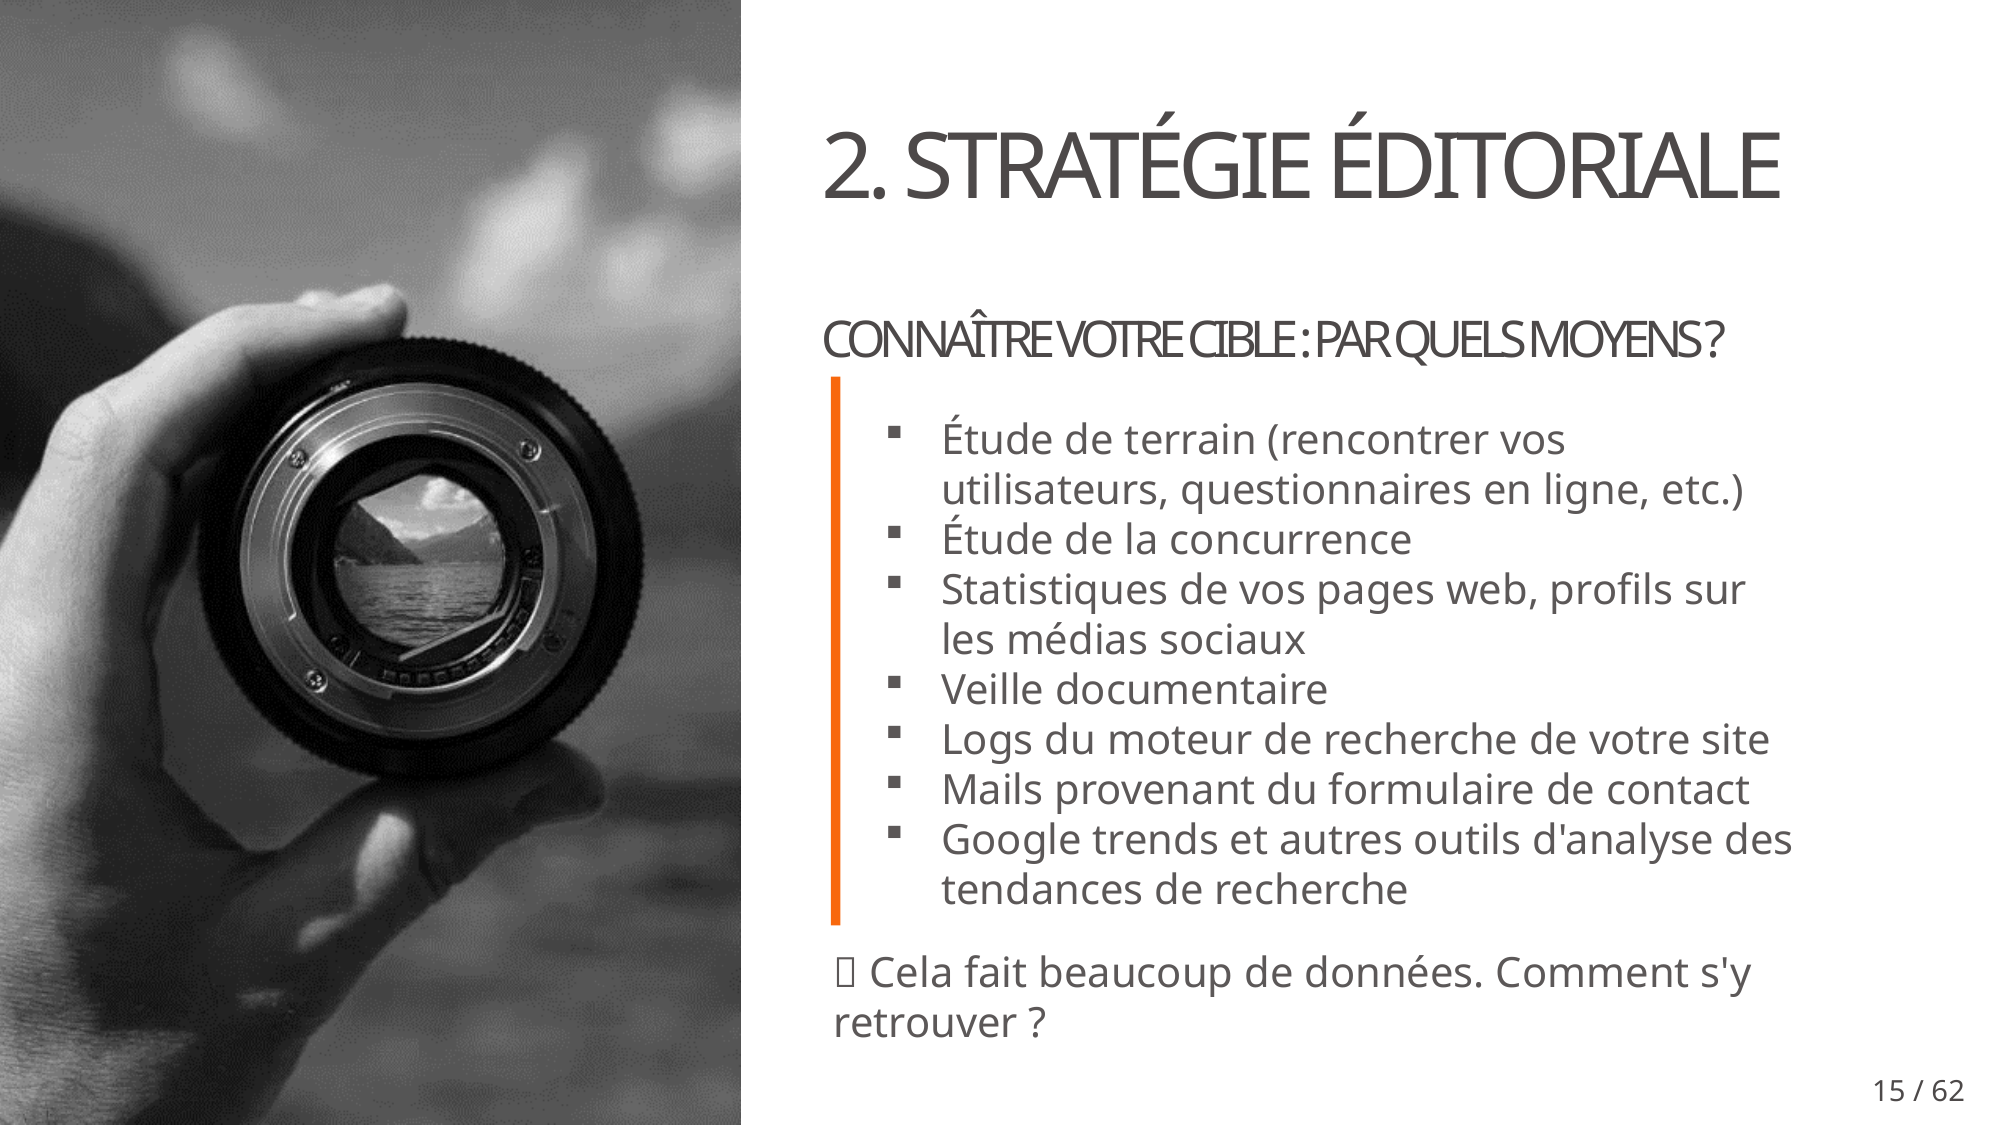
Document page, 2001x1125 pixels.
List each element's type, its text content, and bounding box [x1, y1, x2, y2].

title 2. Stratégie éditoriale [806, 59, 1824, 278]
text_box  Cela fait beaucoup de données. Comment s'y retrouver ? [818, 938, 1824, 1054]
text_box Connaître votre cible : par quels moyens ? [806, 300, 1837, 383]
text_box Étude de terrain (rencontrer vos utilisateurs, questionnaires en ligne, etc.) Étude de la concurrence Statistiques de vos pages web, profils sur les médias sociaux Veille documentaire Logs du moteur de recherche de votre site Mails provenant du formulaire de contact Google trends et autres outils d'analyse des tendances de recherche [870, 405, 1815, 921]
picture [0, 0, 741, 1125]
text_box [830, 376, 841, 926]
